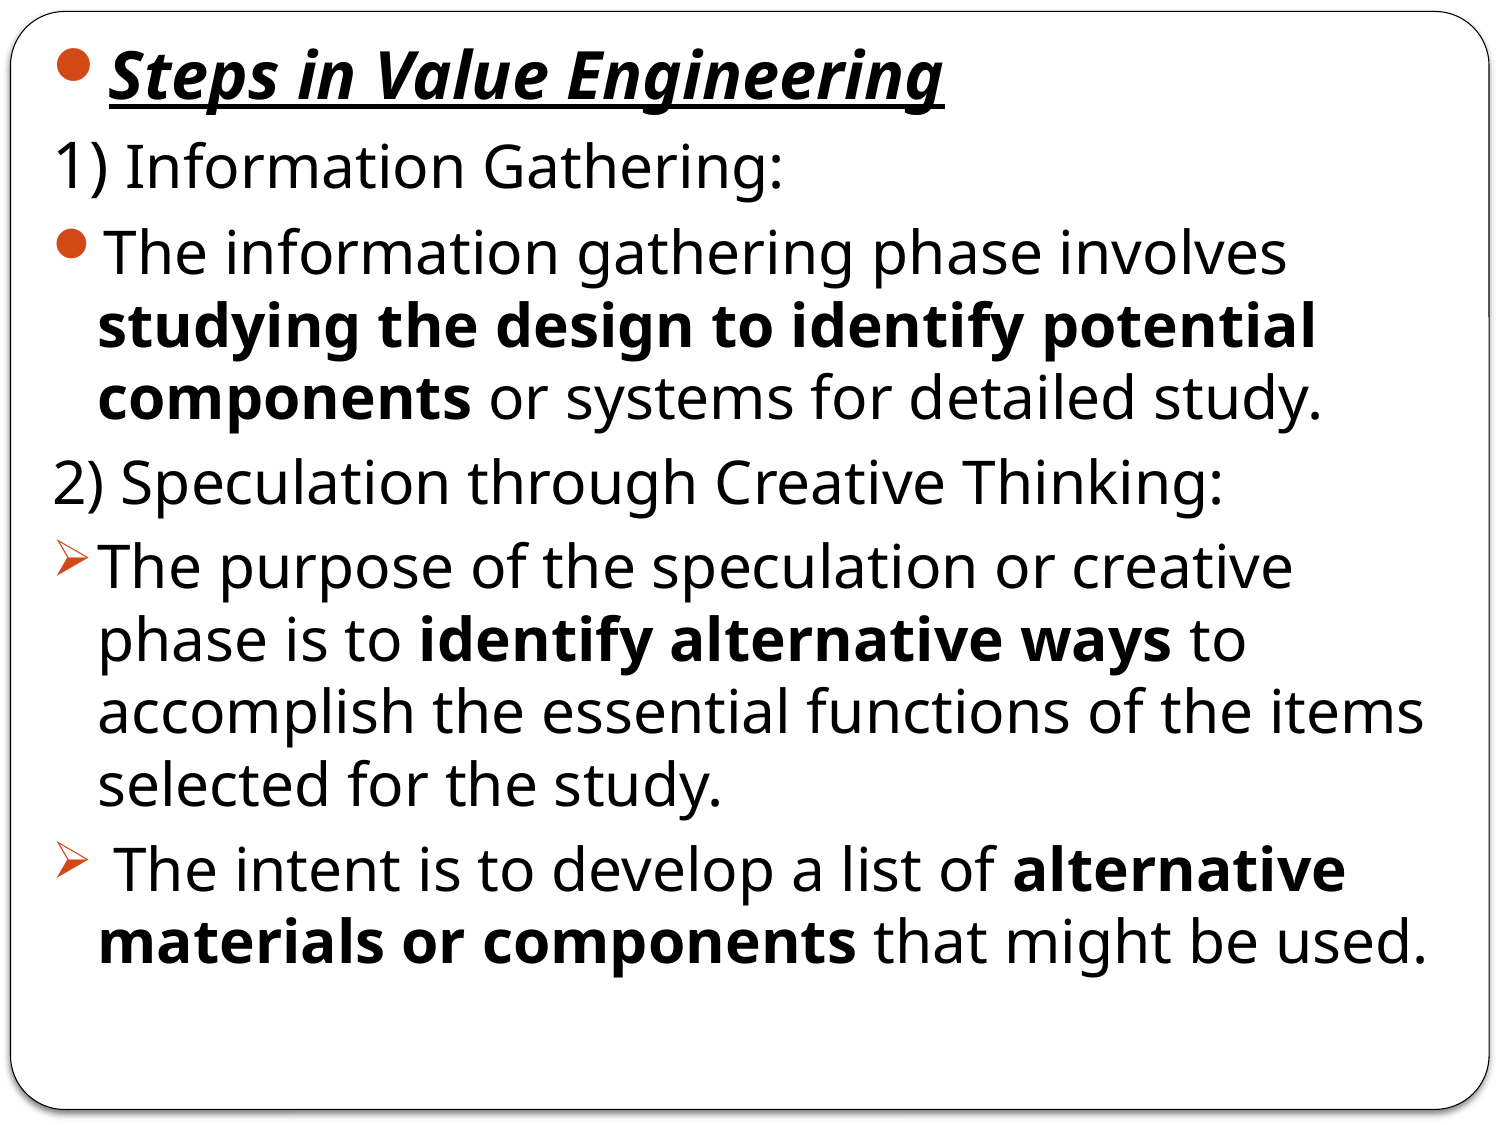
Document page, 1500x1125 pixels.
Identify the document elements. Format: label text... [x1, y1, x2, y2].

list Steps in Value Engineering 1) Information Gathering: The information gathering phase involves studying the design to identify potential components or systems for detailed study. 2) Speculation through Creative Thinking: The purpose of the speculation or creative phase is to identify alternative ways to accomplish the essential functions of the items selected for the study. The intent is to develop a list of alternative materials or components that might be used. [37, 24, 1463, 1088]
